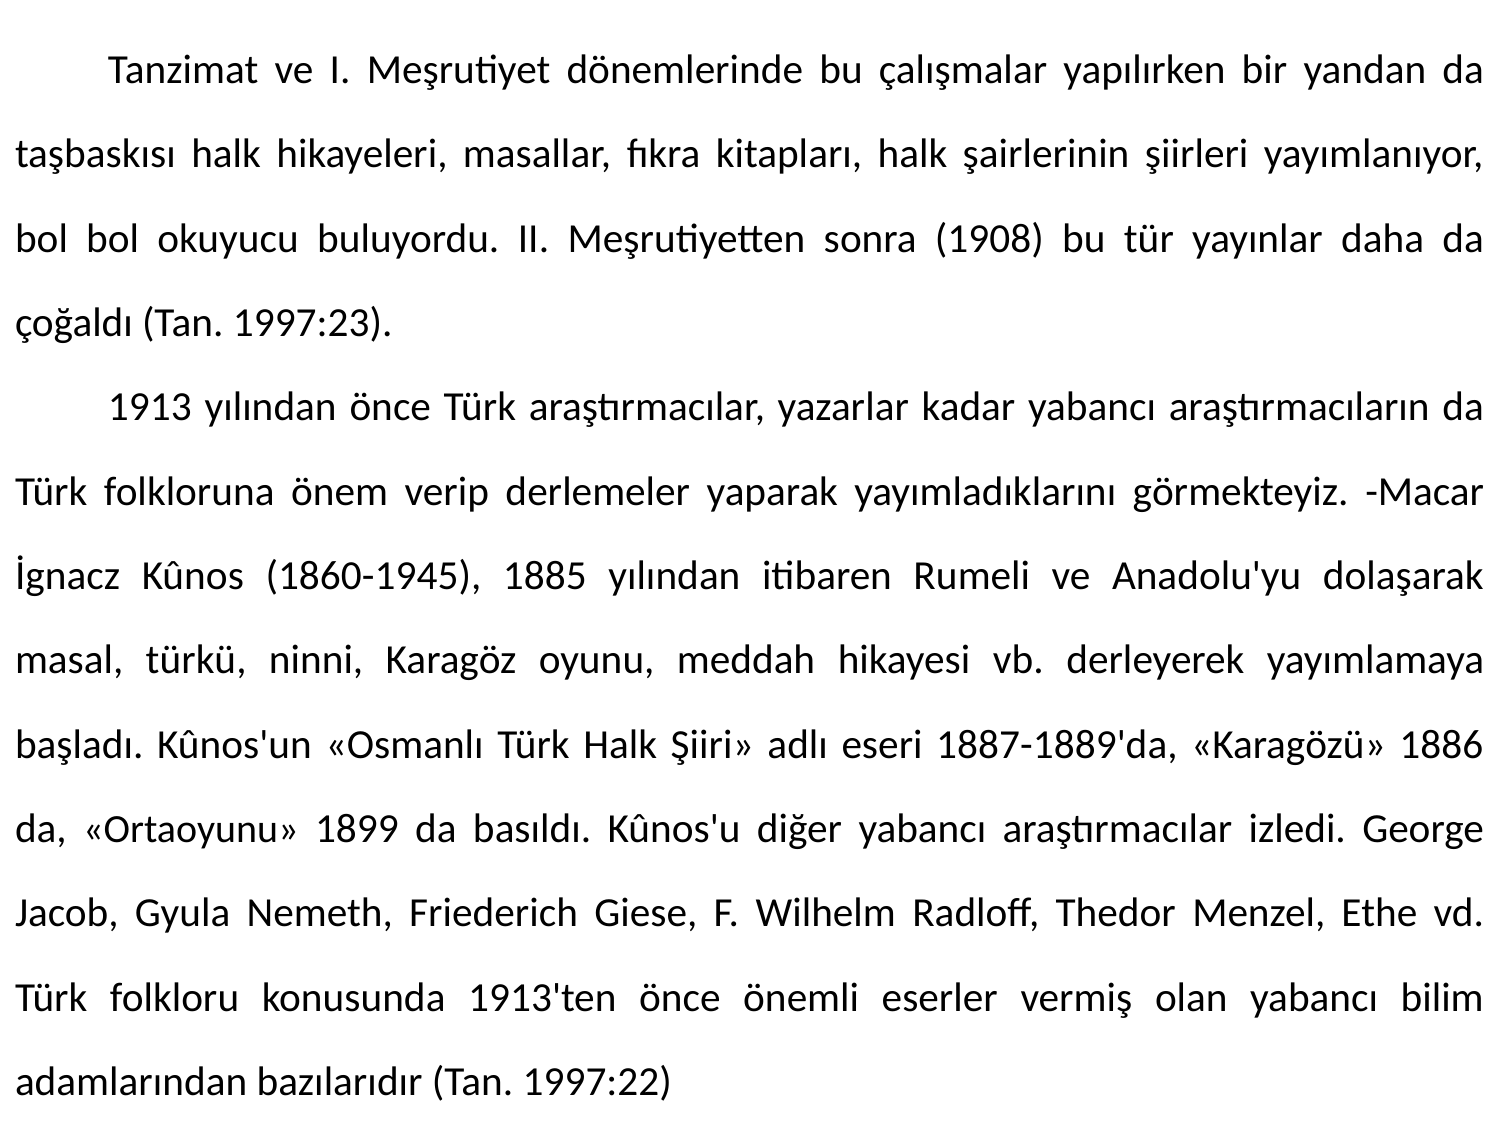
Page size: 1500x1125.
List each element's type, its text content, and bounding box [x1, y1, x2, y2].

list Tanzimat ve I. Meşrutiyet dönemlerinde bu çalışmalar yapılırken bir yandan da taşbaskısı halk hikayeleri, masallar, fıkra kitapları, halk şairlerinin şiirleri yayımlanıyor, bol bol okuyucu buluyordu. II. Meşrutiyetten sonra (1908) bu tür yayınlar daha da çoğaldı (Tan. 1997:23). 1913 yılından önce Türk araştırmacılar, yazarlar kadar yabancı araştırmacıların da Türk folkloruna önem verip derlemeler yaparak yayımladıklarını görmekteyiz. -Macar İgnacz Kûnos (1860-1945), 1885 yılından itibaren Rumeli ve Anadolu'yu dolaşarak masal, türkü, ninni, Karagöz oyunu, meddah hikayesi vb. derleyerek yayımlamaya başladı. Kûnos'un «Osmanlı Türk Halk Şiiri» adlı eseri 1887-1889'da, «Karagözü» 1886 da, «Ortaoyunu» 1899 da basıldı. Kûnos'u diğer yabancı araştırmacılar izledi. George Jacob, Gyula Nemeth, Friederich Giese, F. Wilhelm Radloff, Thedor Menzel, Ethe vd. Türk folkloru konusunda 1913'ten önce önemli eserler vermiş olan yabancı bilim adamlarından bazılarıdır (Tan. 1997:22) [0, 0, 1500, 1125]
